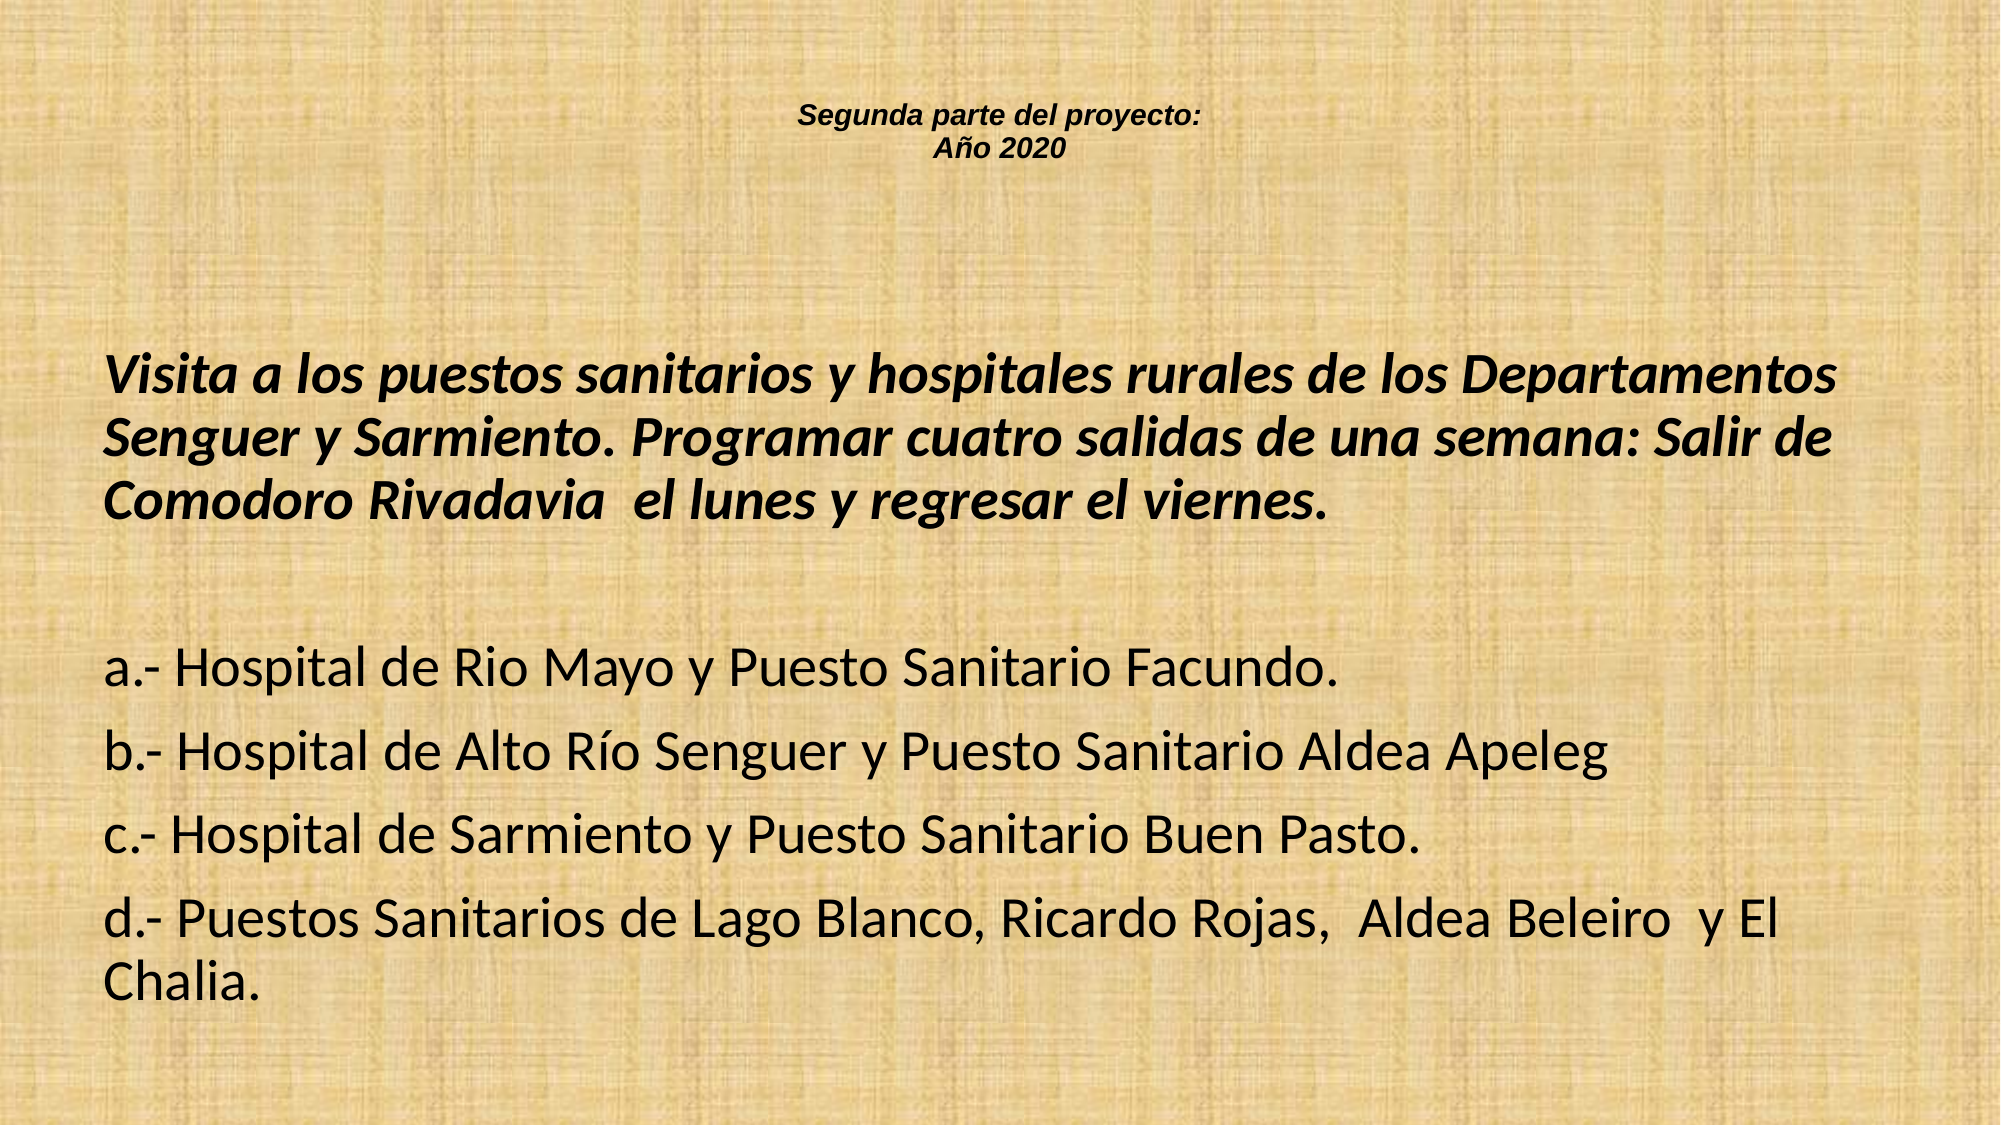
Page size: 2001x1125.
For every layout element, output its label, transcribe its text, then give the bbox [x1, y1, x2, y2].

list Visita a los puestos sanitarios y hospitales rurales de los Departamentos Senguer y Sarmiento. Programar cuatro salidas de una semana: Salir de Comodoro Rivadavia el lunes y regresar el viernes. a.- Hospital de Rio Mayo y Puesto Sanitario Facundo. b.- Hospital de Alto Río Senguer y Puesto Sanitario Aldea Apeleg c.- Hospital de Sarmiento y Puesto Sanitario Buen Pasto. d.- Puestos Sanitarios de Lago Blanco, Ricardo Rojas, Aldea Beleiro y El Chalia. [88, 335, 1952, 1098]
title Segunda parte del proyecto: Año 2020 [137, 59, 1863, 209]
picture [0, 0, 2001, 1125]
